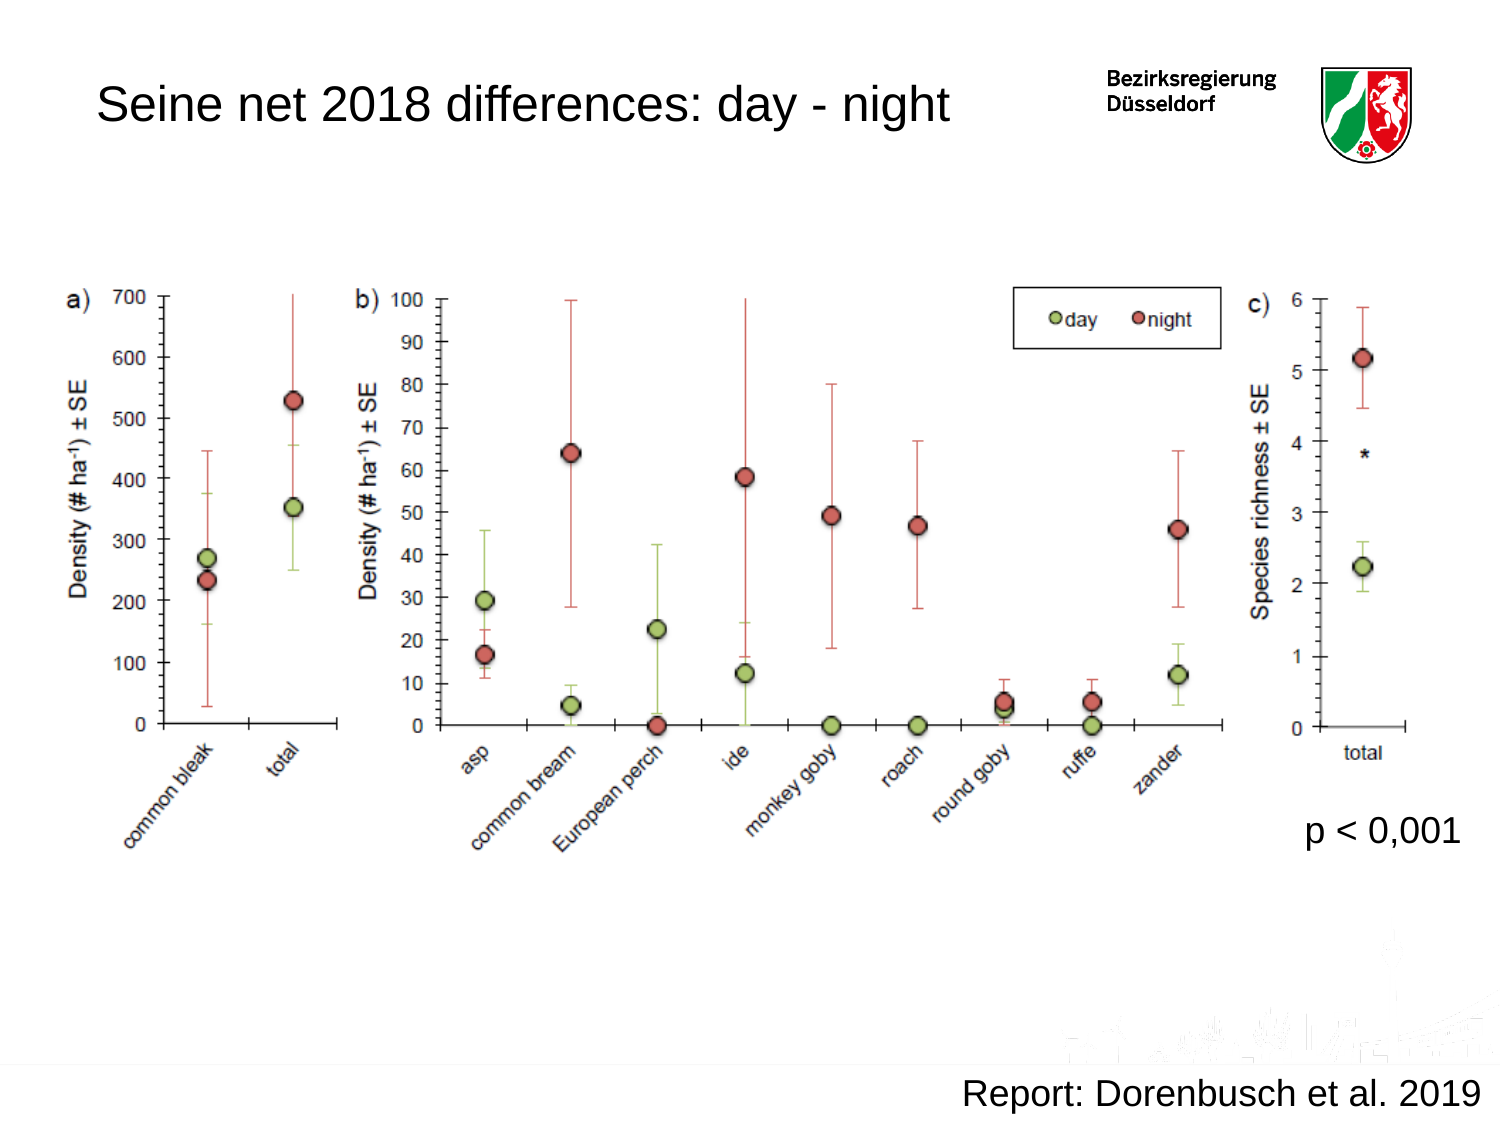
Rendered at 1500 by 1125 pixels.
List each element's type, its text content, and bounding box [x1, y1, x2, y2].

picture [0, 917, 1500, 1125]
picture [1106, 66, 1412, 164]
picture [0, 172, 1480, 859]
text_box Seine net 2018 differences: day - night [81, 63, 967, 139]
